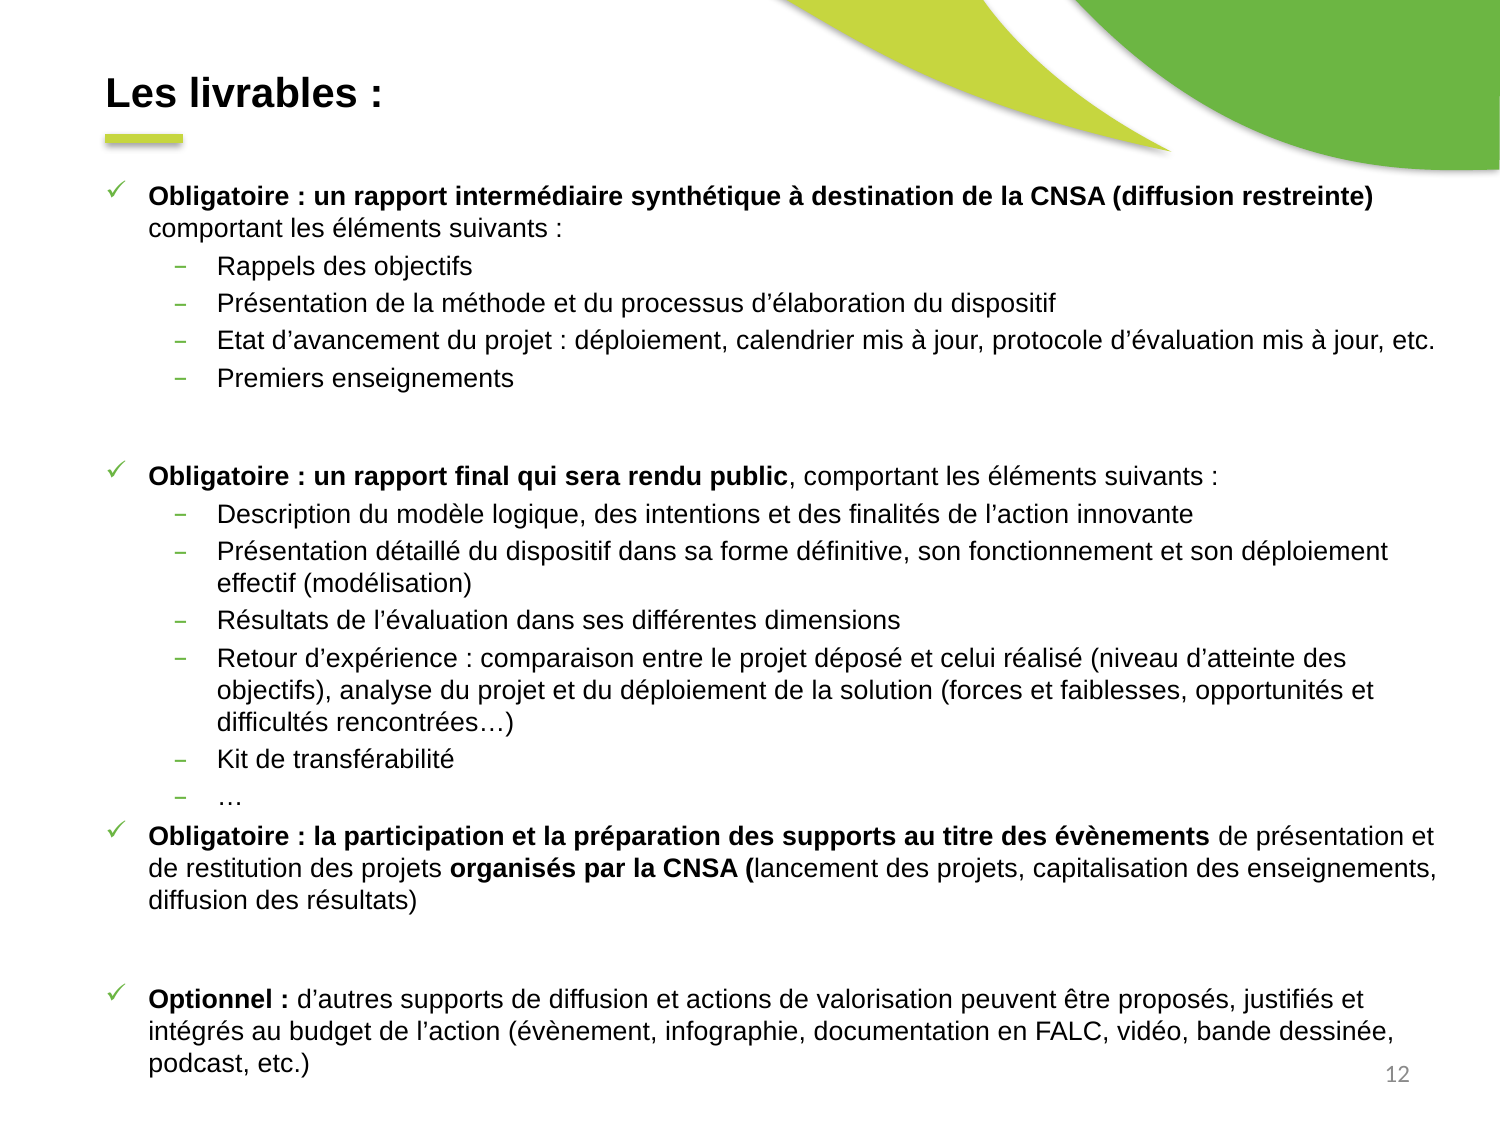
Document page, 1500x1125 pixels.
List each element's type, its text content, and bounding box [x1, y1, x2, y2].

list Les livrables : [105, 58, 1400, 137]
list Obligatoire : un rapport intermédiaire synthétique à destination de la CNSA (diffusion restreinte) comportant les éléments suivants : Rappels des objectifs Présentation de la méthode et du processus d’élaboration du dispositif Etat d’avancement du projet : déploiement, calendrier mis à jour, protocole d’évaluation mis à jour, etc. Premiers enseignements Obligatoire : un rapport final qui sera rendu public, comportant les éléments suivants : Description du modèle logique, des intentions et des finalités de l’action innovante Présentation détaillé du dispositif dans sa forme définitive, son fonctionnement et son déploiement effectif (modélisation) Résultats de l’évaluation dans ses différentes dimensions Retour d’expérience : comparaison entre le projet déposé et celui réalisé (niveau d’atteinte des objectifs), analyse du projet et du déploiement de la solution (forces et faiblesses, opportunités et difficultés rencontrées…) Kit de transférabilité … Obligatoire : la participation et la préparation des supports au titre des évènements de présentation et de restitution des projets organisés par la CNSA (lancement des projets, capitalisation des enseignements, diffusion des résultats) Optionnel : d’autres supports de diffusion et actions de valorisation peuvent être proposés, justifiés et intégrés au budget de l’action (évènement, infographie, documentation en FALC, vidéo, bande dessinée, podcast, etc.) [105, 171, 1455, 1103]
slide_number 12 [1074, 1042, 1425, 1103]
